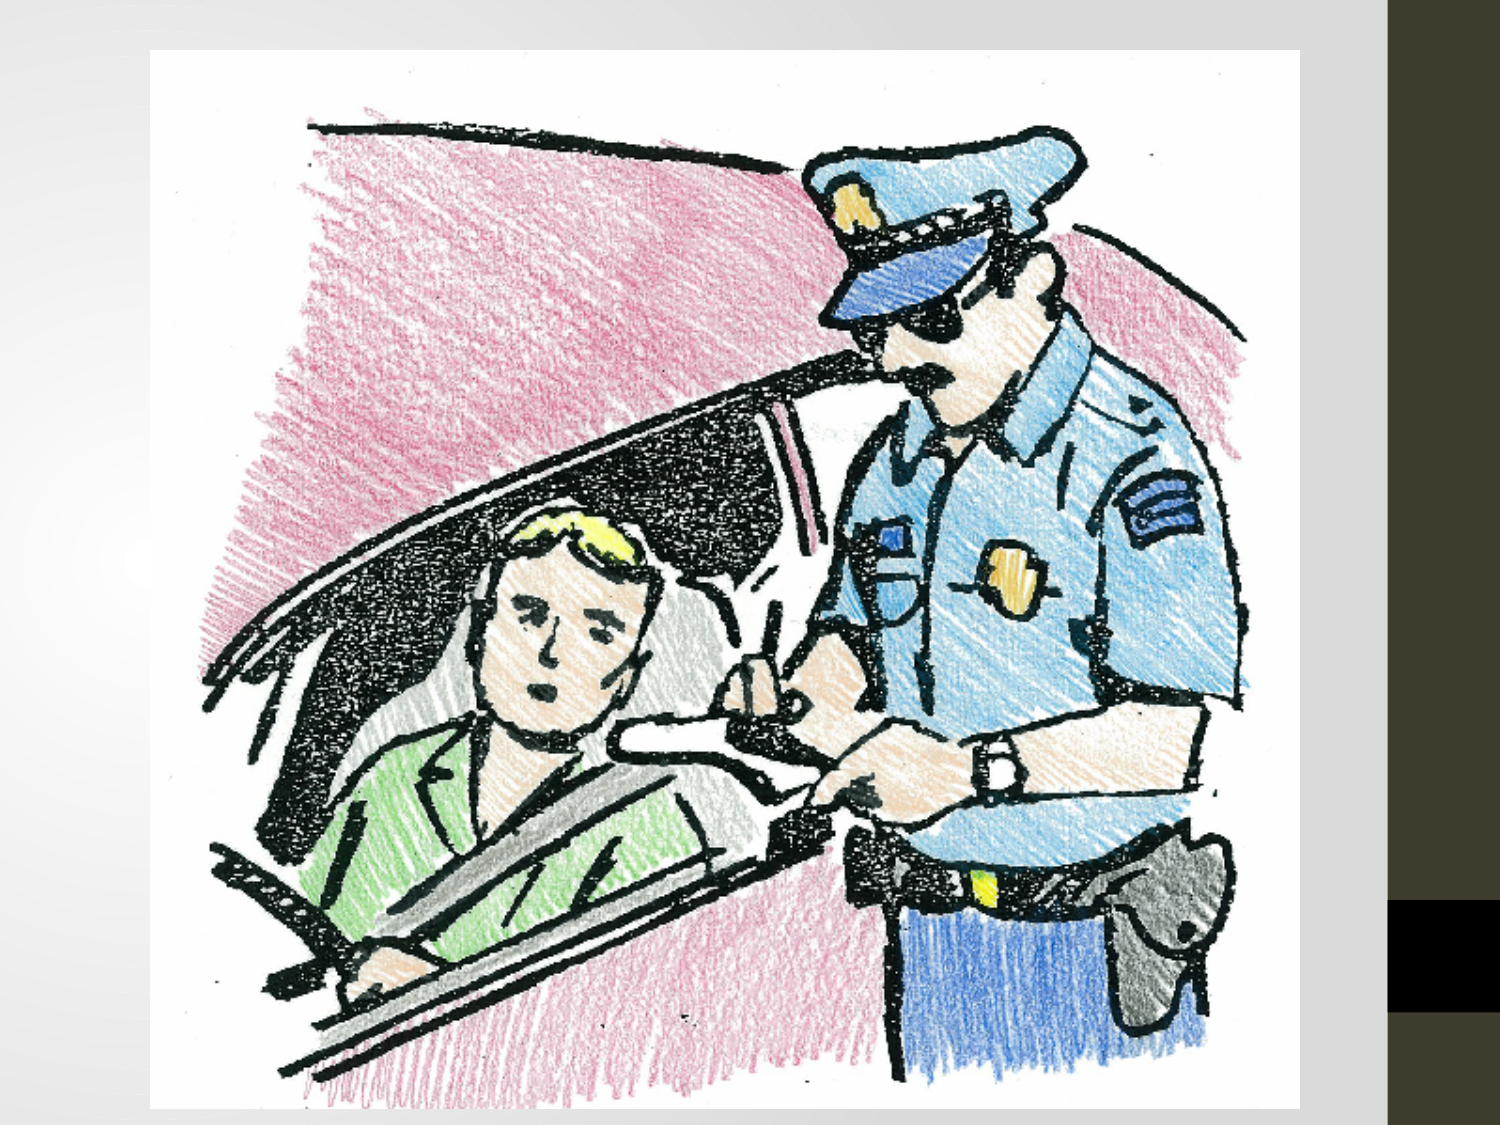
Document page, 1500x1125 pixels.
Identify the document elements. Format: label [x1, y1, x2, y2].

picture [149, 49, 1301, 1109]
